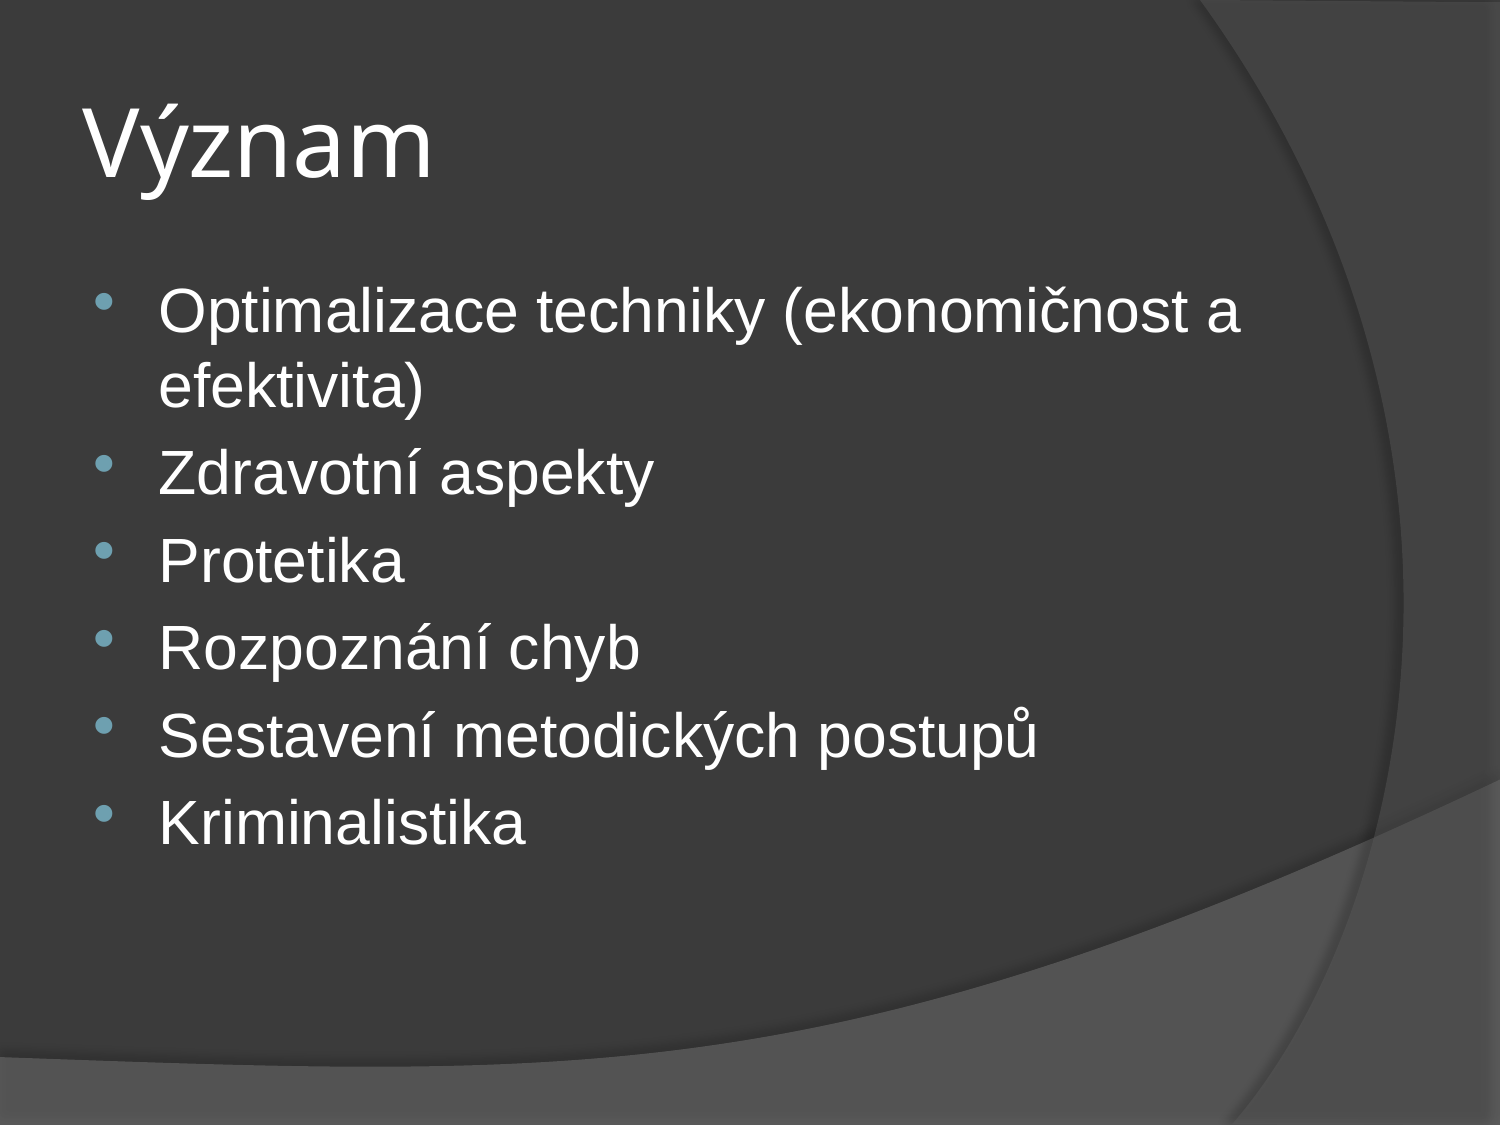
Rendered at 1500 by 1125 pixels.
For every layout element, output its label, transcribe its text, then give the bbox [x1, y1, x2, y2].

title Význam [75, 45, 1300, 233]
list Optimalizace techniky (ekonomičnost a efektivita) Zdravotní aspekty Protetika Rozpoznání chyb Sestavení metodických postupů Kriminalistika [75, 262, 1300, 1005]
